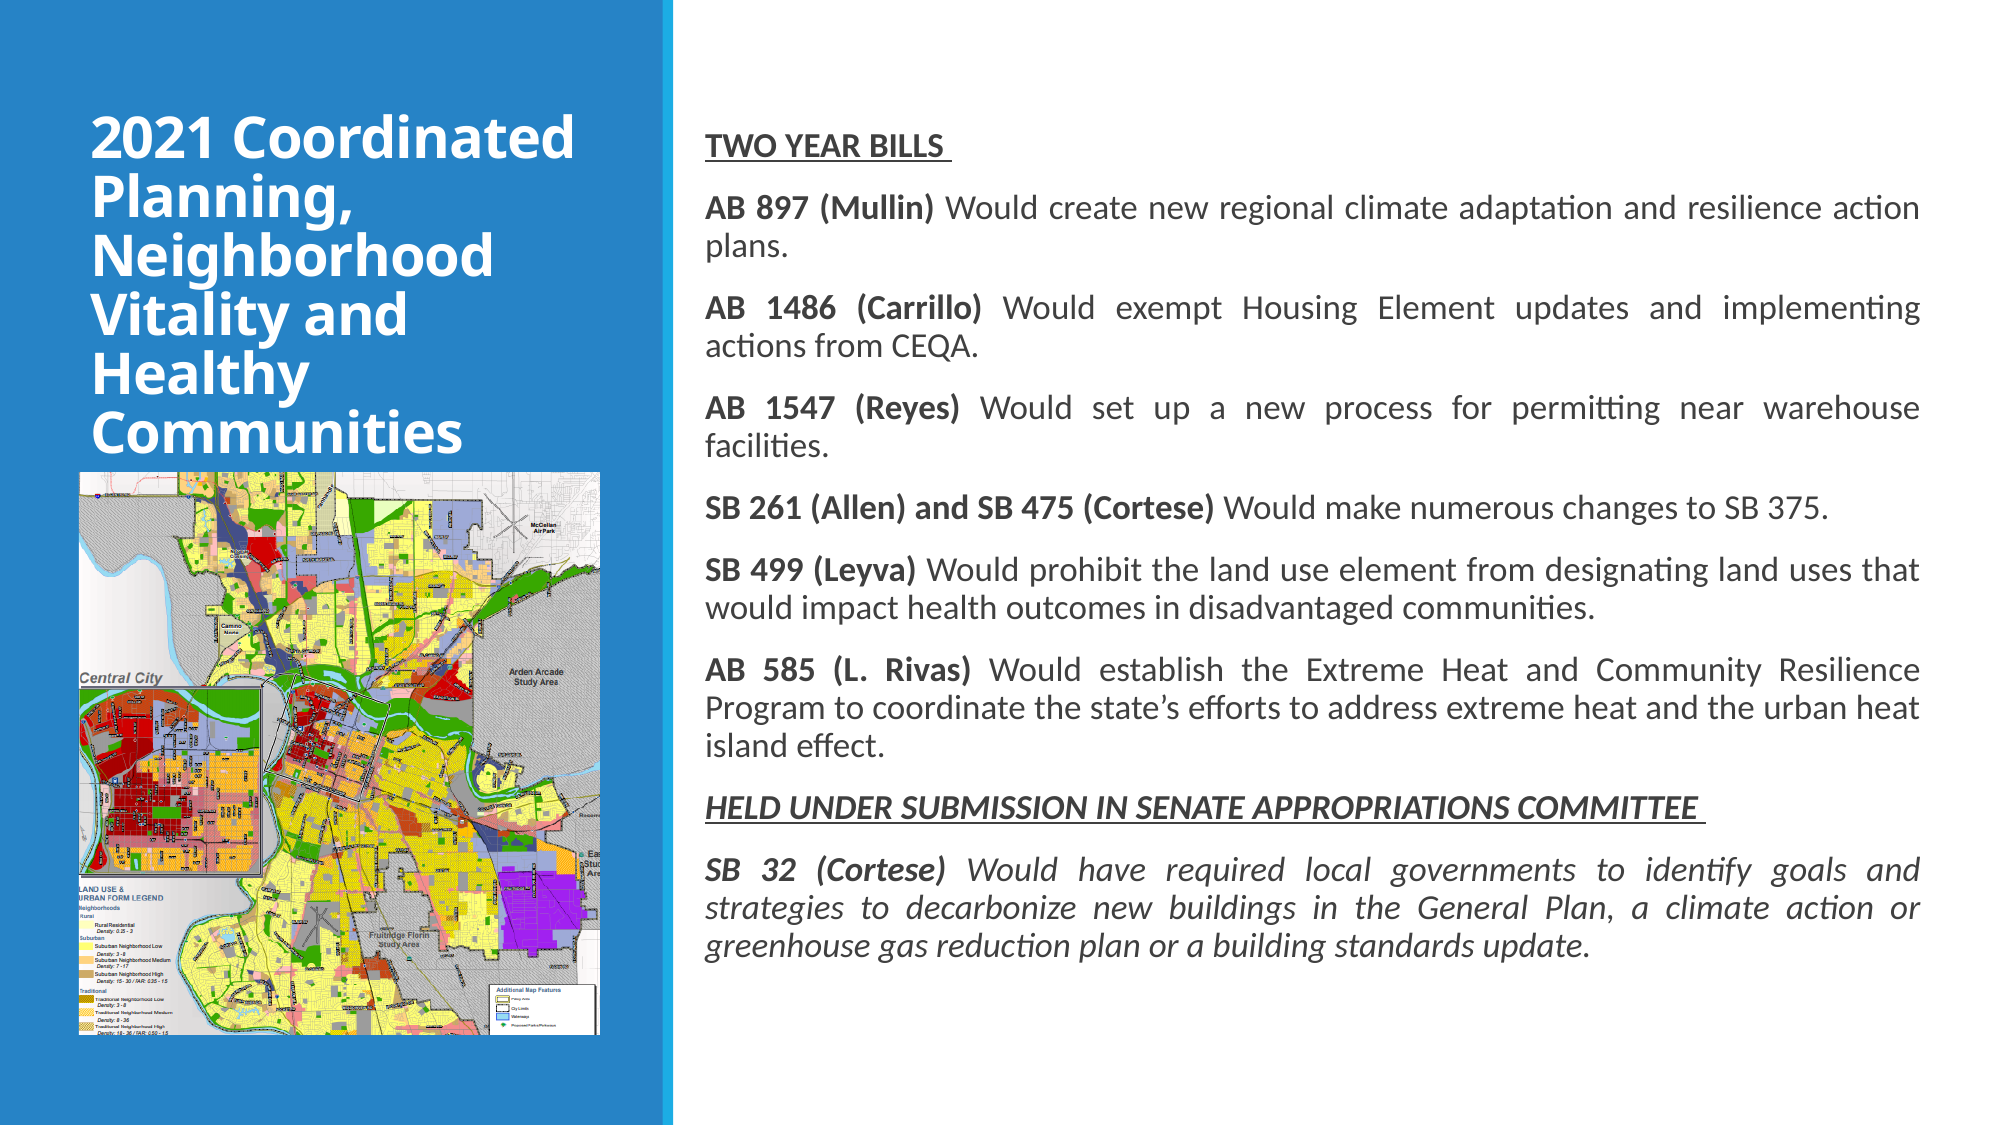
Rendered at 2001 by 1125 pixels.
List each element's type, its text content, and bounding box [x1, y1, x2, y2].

list TWO YEAR BILLS AB 897 (Mullin) Would create new regional climate adaptation and resilience action plans. AB 1486 (Carrillo) Would exempt Housing Element updates and implementing actions from CEQA. AB 1547 (Reyes) Would set up a new process for permitting near warehouse facilities. SB 261 (Allen) and SB 475 (Cortese) Would make numerous changes to SB 375. SB 499 (Leyva) Would prohibit the land use element from designating land uses that would impact health outcomes in disadvantaged communities. AB 585 (L. Rivas) Would establish the Extreme Heat and Community Resilience Program to coordinate the state’s efforts to address extreme heat and the urban heat island effect. Held Under Submission in Senate Appropriations Committee SB 32 (Cortese) Would have required local governments to identify goals and strategies to decarbonize new buildings in the General Plan, a climate action or greenhouse gas reduction plan or a building standards update. [705, 120, 1922, 983]
title 2021 Coordinated Planning, Neighborhood Vitality and Healthy Communities [75, 97, 600, 473]
picture [78, 471, 601, 1035]
